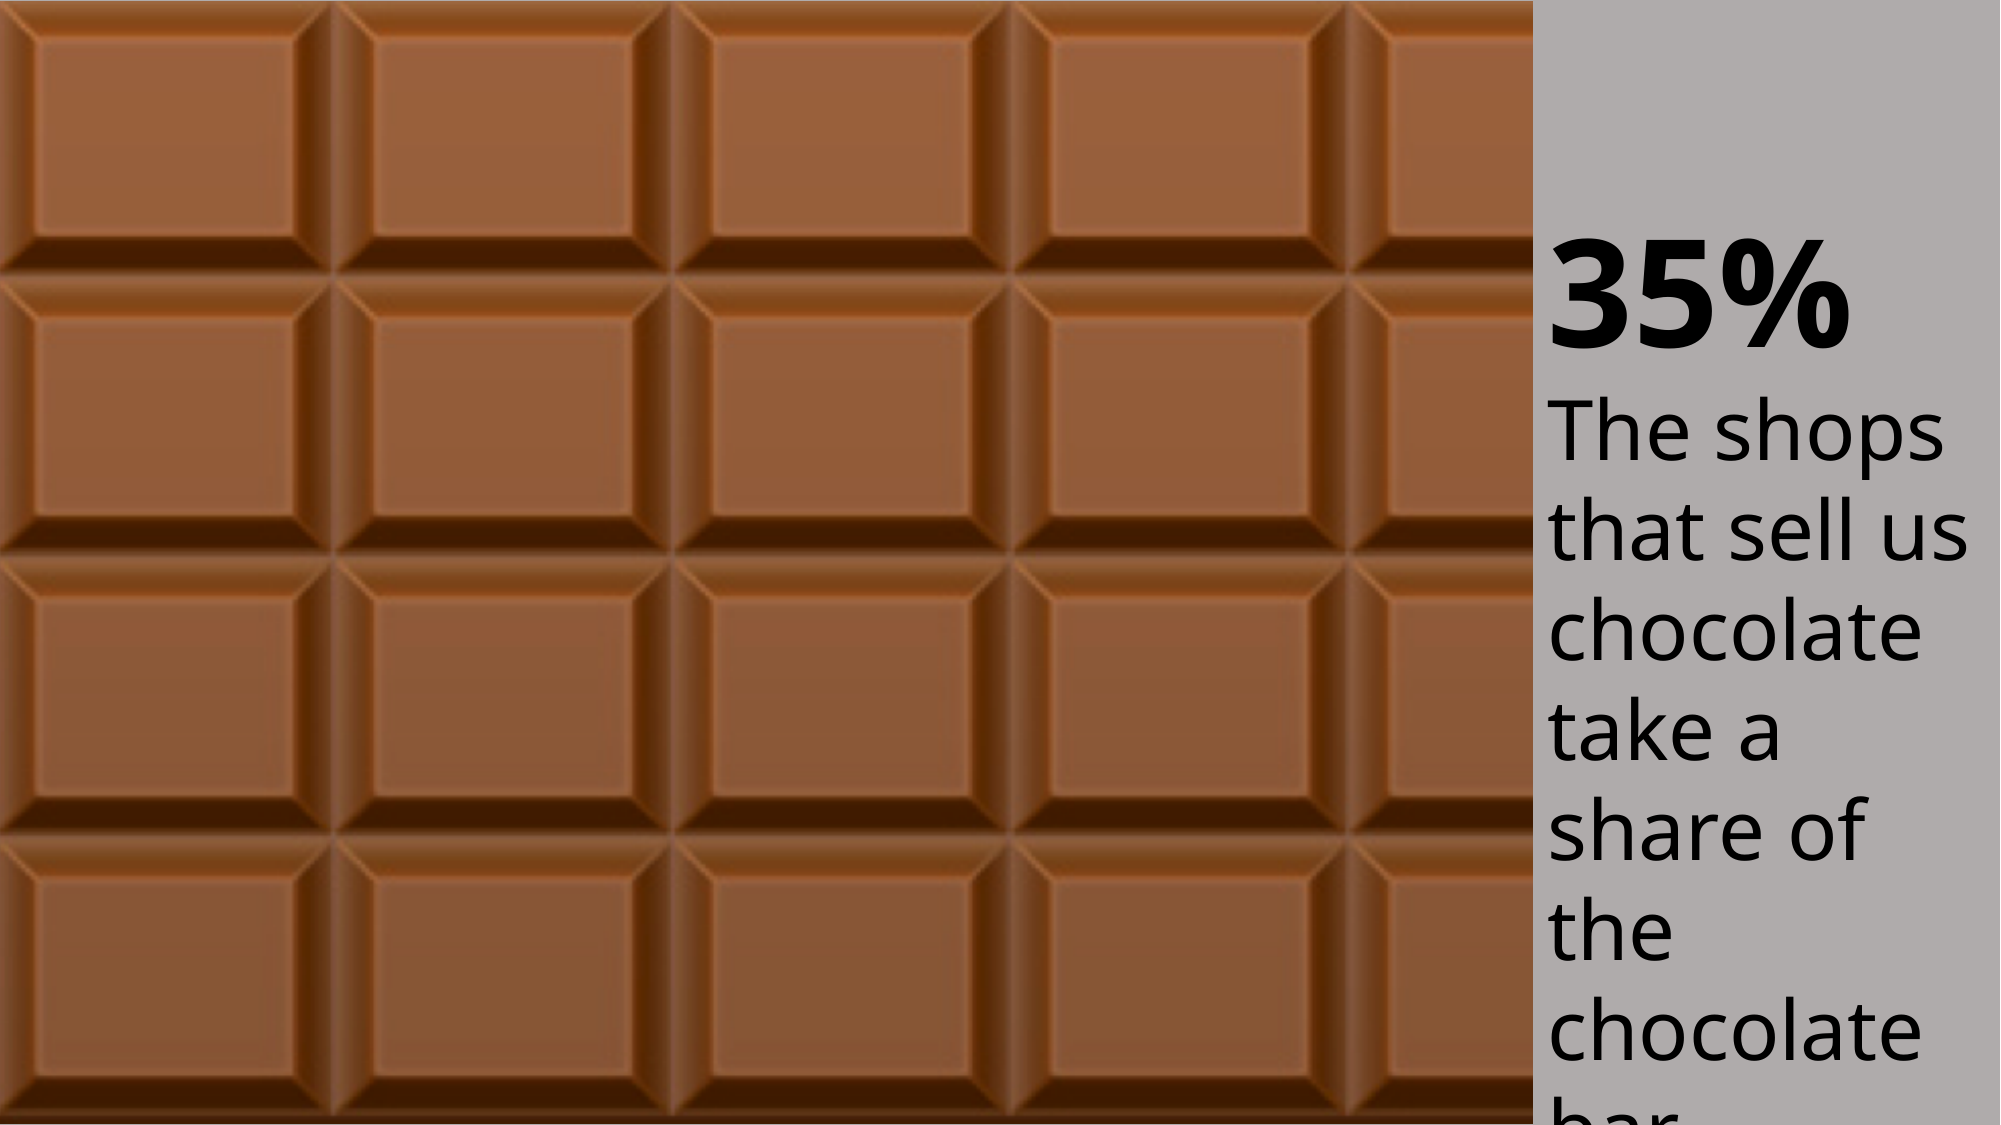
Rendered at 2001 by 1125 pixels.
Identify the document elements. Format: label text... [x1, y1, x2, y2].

picture [0, 1, 1533, 1125]
text_box 35% The shops that sell us chocolate take a share of the chocolate bar [1533, 190, 2000, 1125]
